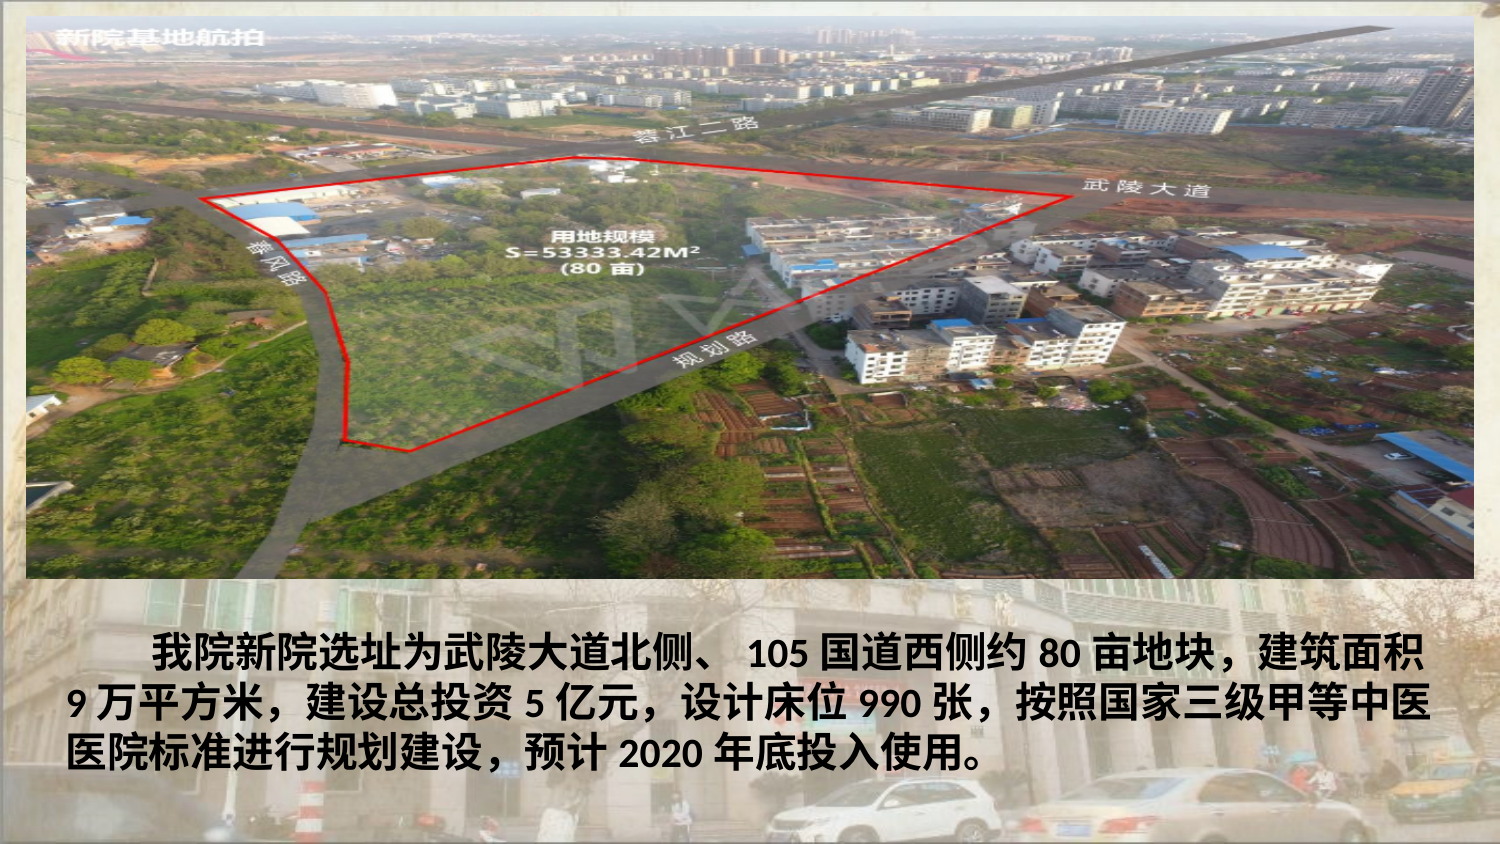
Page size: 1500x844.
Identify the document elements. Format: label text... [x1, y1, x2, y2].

picture [0, 0, 1500, 844]
text_box 我院新院选址为武陵大道北侧、105国道西侧约80亩地块，建筑面积9万平方米，建设总投资5亿元，设计床位990张，按照国家三级甲等中医医院标准进行规划建设，预计2020年底投入使用。 [50, 618, 1459, 784]
